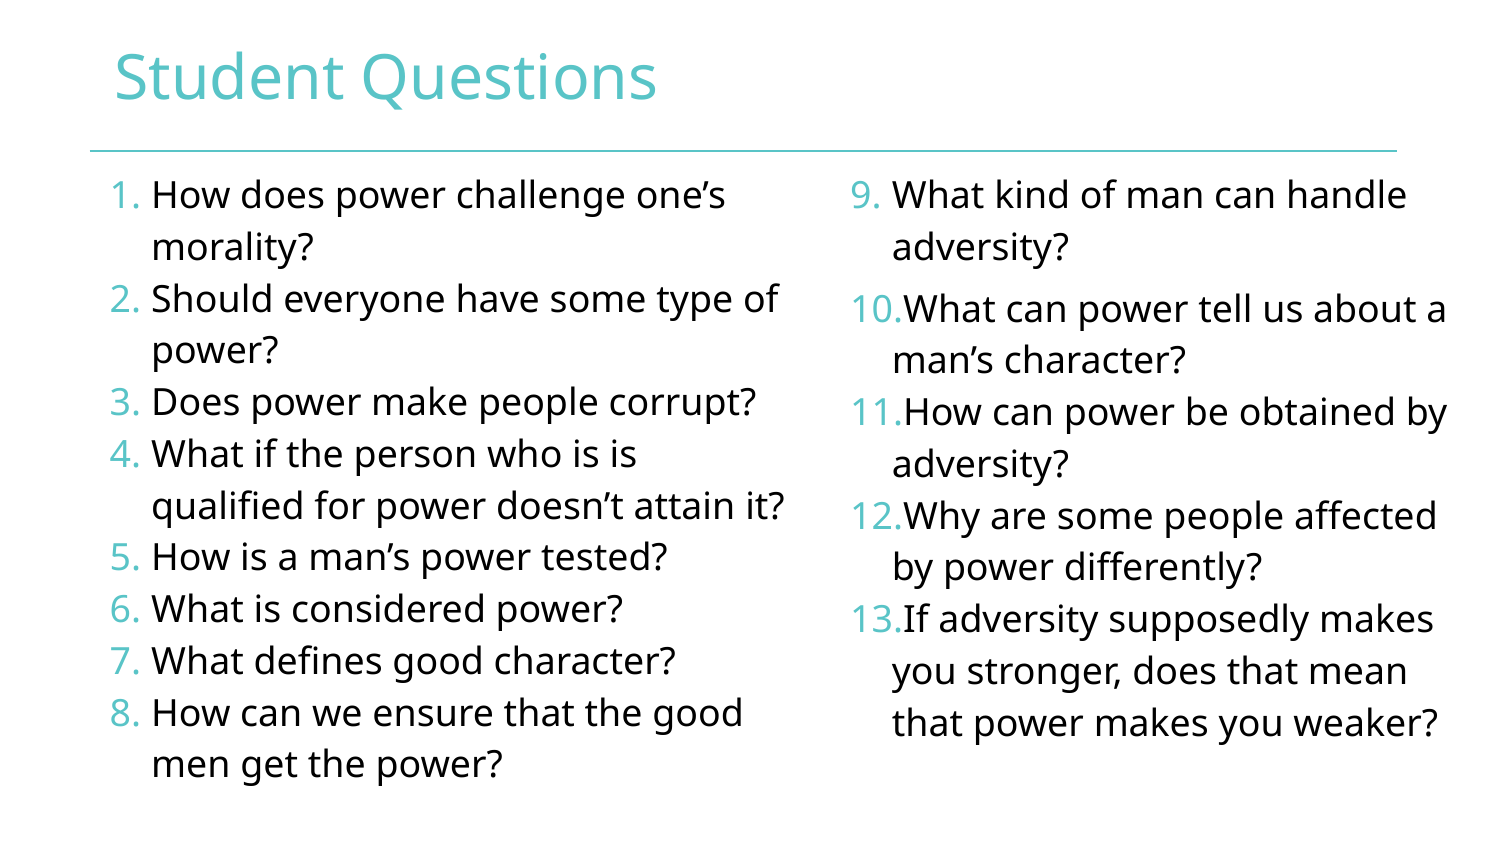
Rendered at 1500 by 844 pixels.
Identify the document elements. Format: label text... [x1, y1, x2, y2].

list [103, 224, 1397, 760]
text_box What kind of man can handle adversity? What can power tell us about a man’s character? How can power be obtained by adversity? Why are some people affected by power differently? If adversity supposedly makes you stronger, does that mean that power makes you weaker? [824, 152, 1478, 674]
text_box How does power challenge one’s morality? Should everyone have some type of power? Does power make people corrupt? What if the person who is is qualified for power doesn’t attain it? How is a man’s power tested? What is considered power? What defines good character? How can we ensure that the good men get the power? [83, 153, 805, 253]
title Student Questions [103, 39, 1397, 203]
